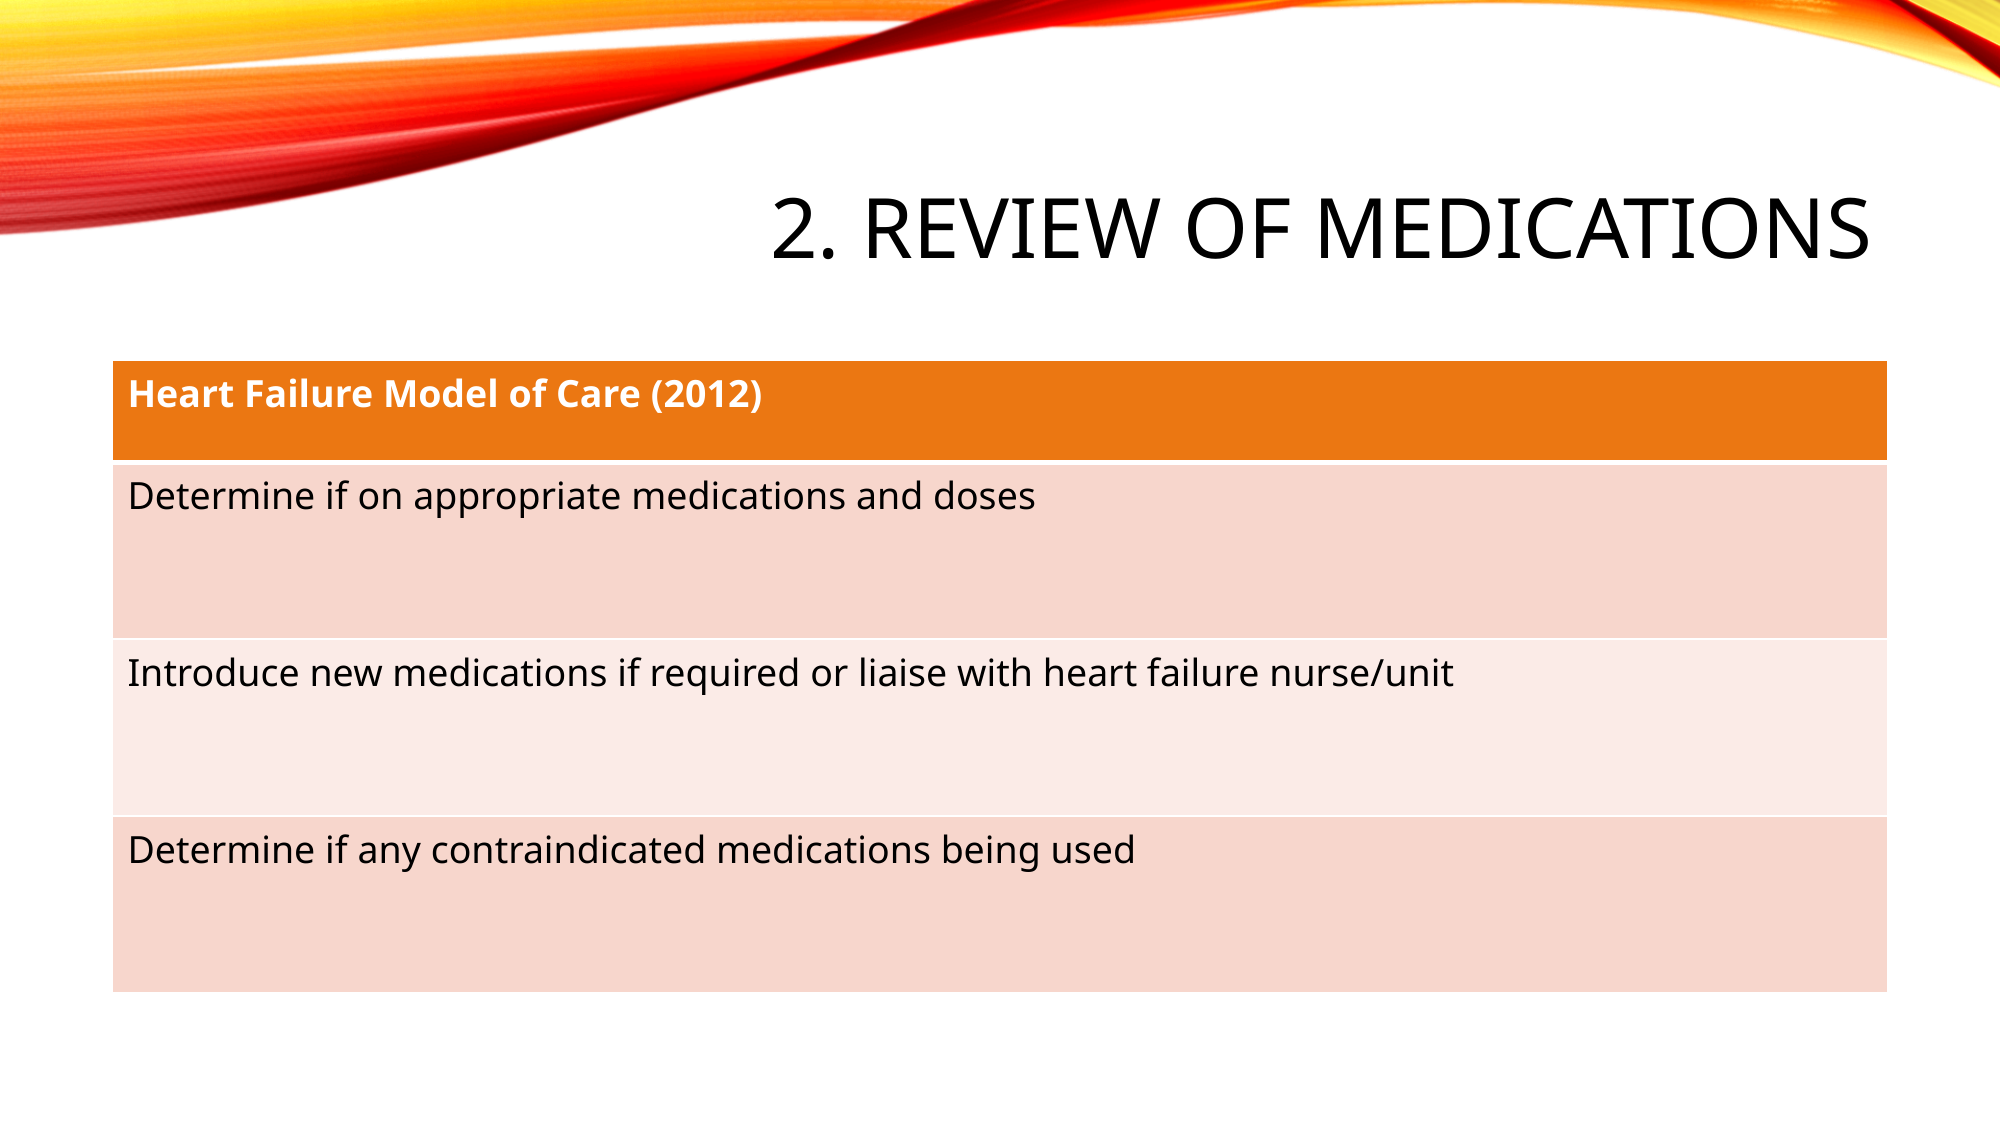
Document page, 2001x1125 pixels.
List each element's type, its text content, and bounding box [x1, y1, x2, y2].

table_cell Determine if any contraindicated medications being used [113, 817, 1887, 992]
title 2. Review of medications [474, 125, 1888, 338]
picture [0, 0, 2000, 237]
table_header Heart Failure Model of Care (2012) [113, 361, 1887, 460]
table_cell Introduce new medications if required or liaise with heart failure nurse/unit [113, 640, 1887, 815]
table_cell Determine if on appropriate medications and doses [113, 465, 1887, 638]
